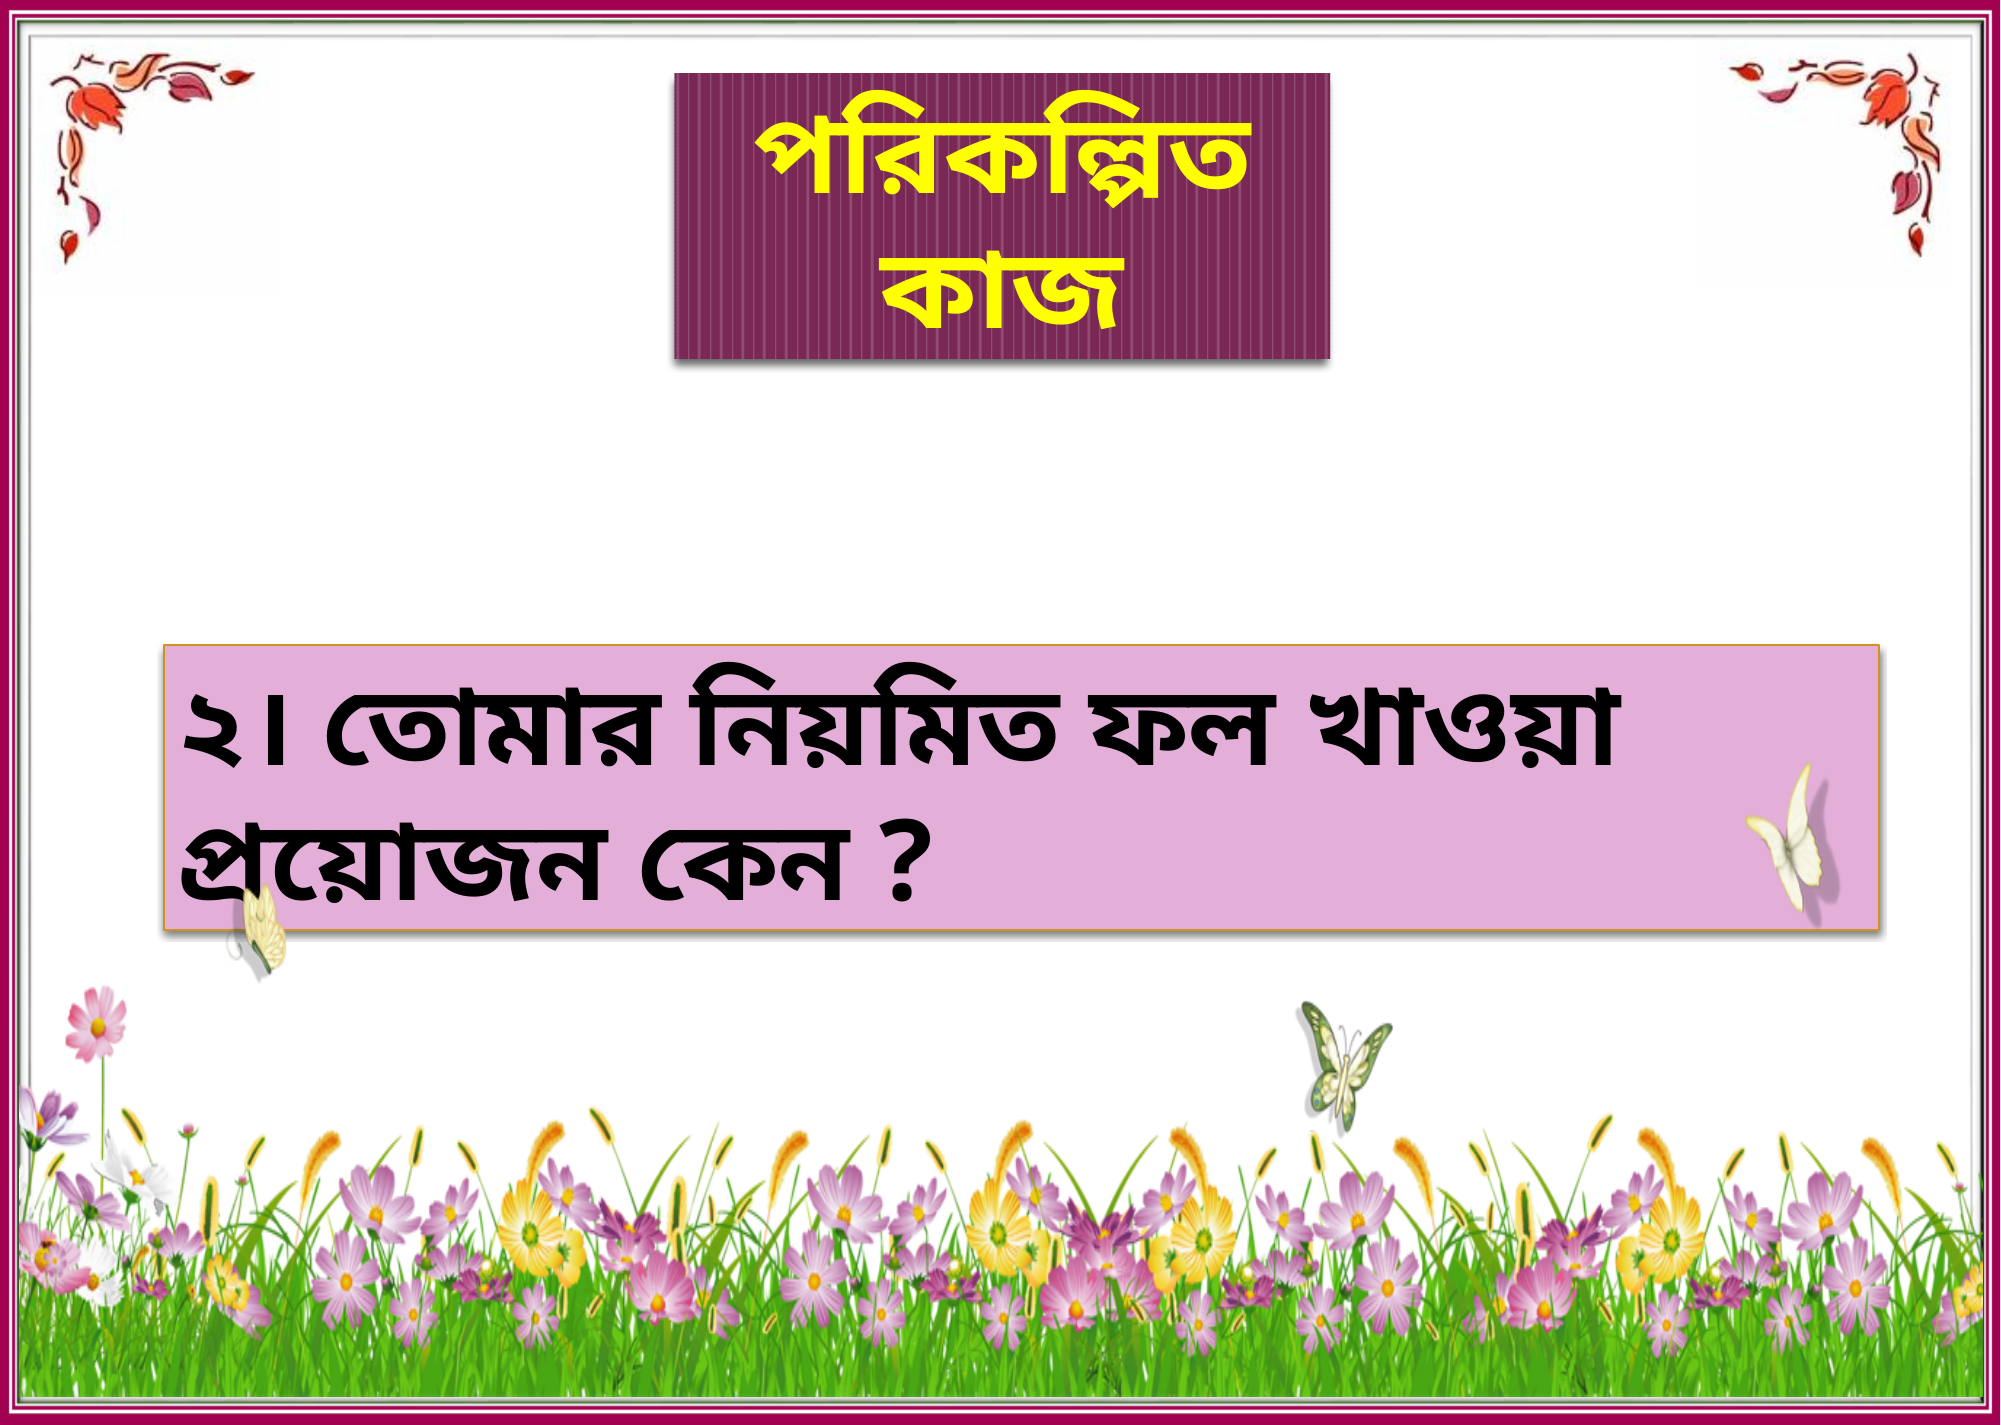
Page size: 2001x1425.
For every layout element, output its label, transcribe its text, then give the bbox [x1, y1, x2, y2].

text_box ২। তোমার নিয়মিত ফল খাওয়া প্রয়োজন কেন ? [163, 644, 1880, 758]
text_box পরিকল্পিত কাজ [674, 73, 1331, 359]
picture [0, 0, 2001, 1425]
